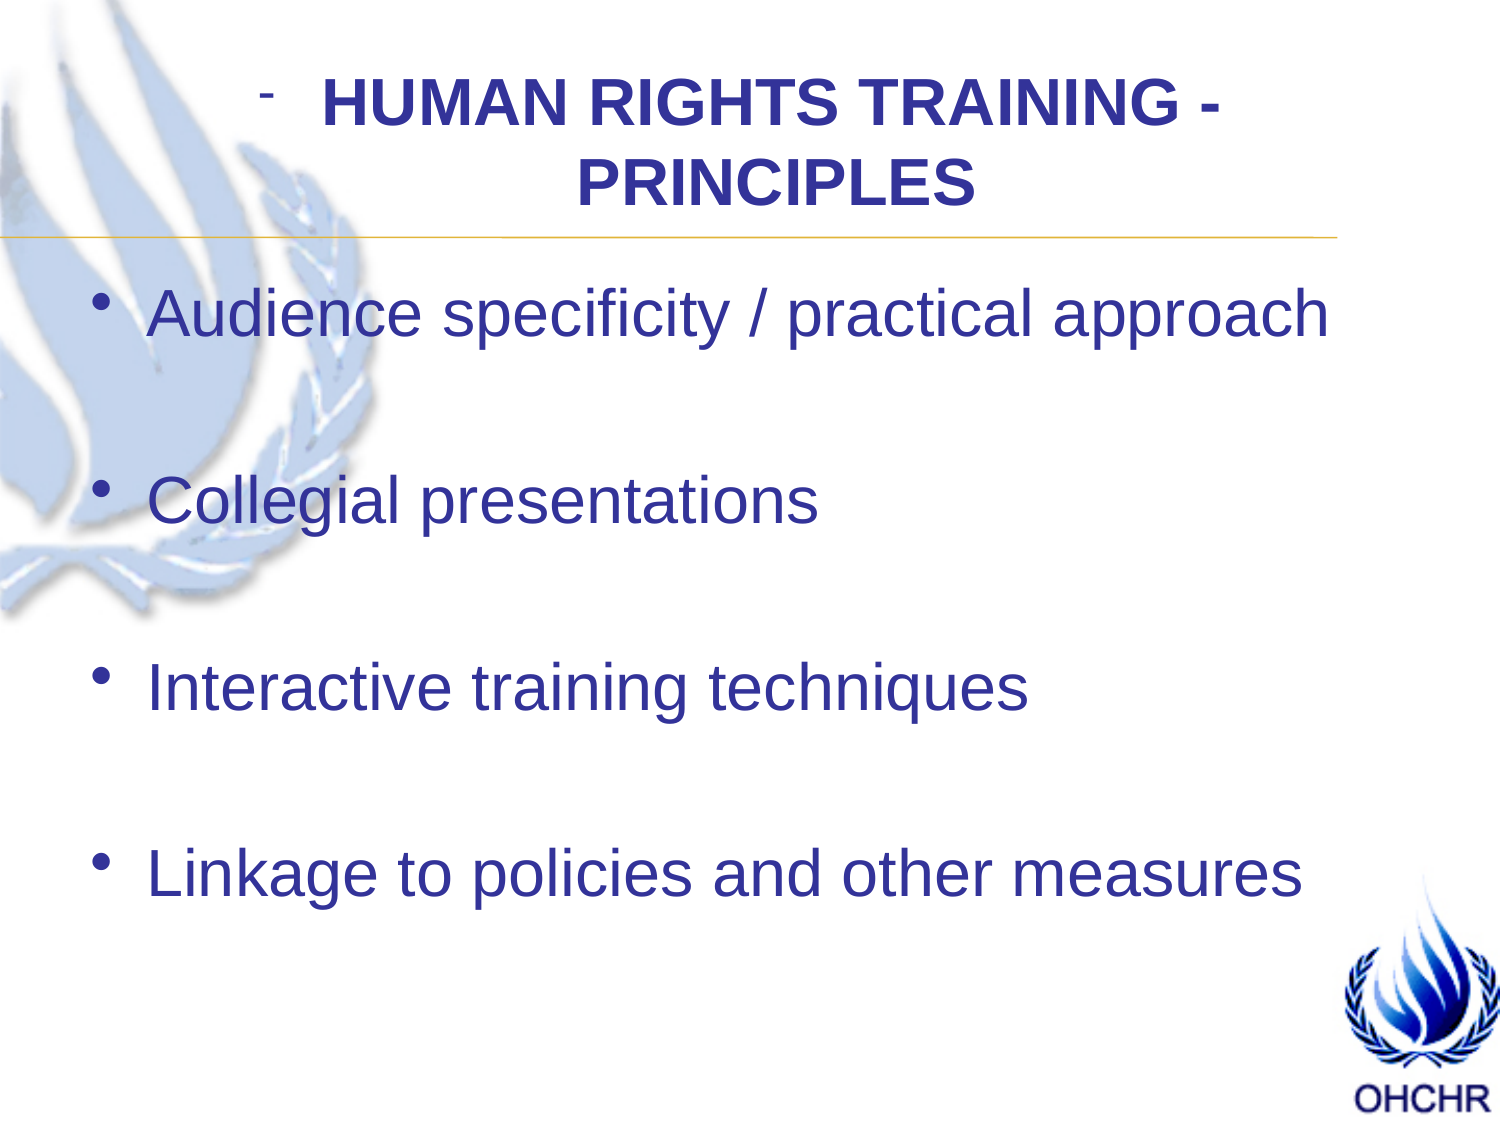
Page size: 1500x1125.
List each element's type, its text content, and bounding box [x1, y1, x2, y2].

title HUMAN RIGHTS TRAINING - PRINCIPLES [74, 44, 1426, 233]
list Audience specificity / practical approach Collegial presentations Interactive training techniques Linkage to policies and other measures [74, 262, 1426, 1006]
picture [0, 0, 1500, 1125]
